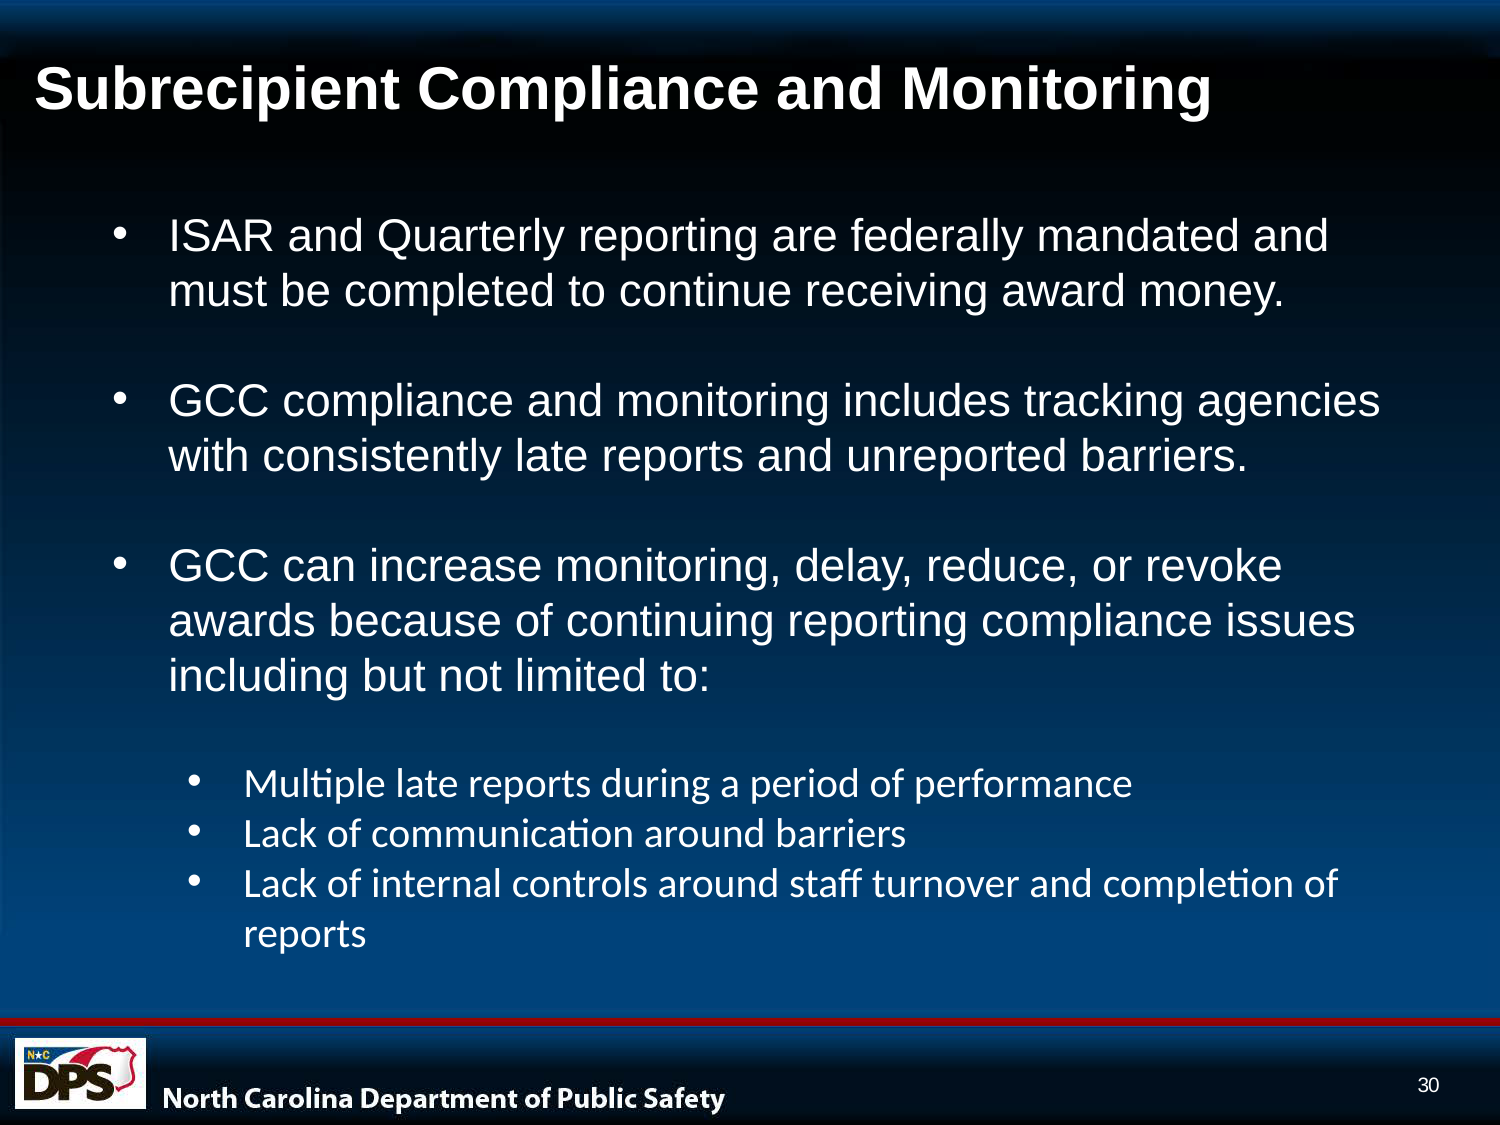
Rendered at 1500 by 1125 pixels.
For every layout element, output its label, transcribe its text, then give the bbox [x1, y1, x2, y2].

title Subrecipient Compliance and Monitoring [34, 48, 1455, 122]
list ISAR and Quarterly reporting are federally mandated and must be completed to continue receiving award money. GCC compliance and monitoring includes tracking agencies with consistently late reports and unreported barriers. GCC can increase monitoring, delay, reduce, or revoke awards because of continuing reporting compliance issues including but not limited to: Multiple late reports during a period of performance Lack of communication around barriers Lack of internal controls around staff turnover and completion of reports [112, 205, 1424, 963]
picture [0, 0, 1500, 1125]
slide_number 30 [1400, 1071, 1461, 1125]
